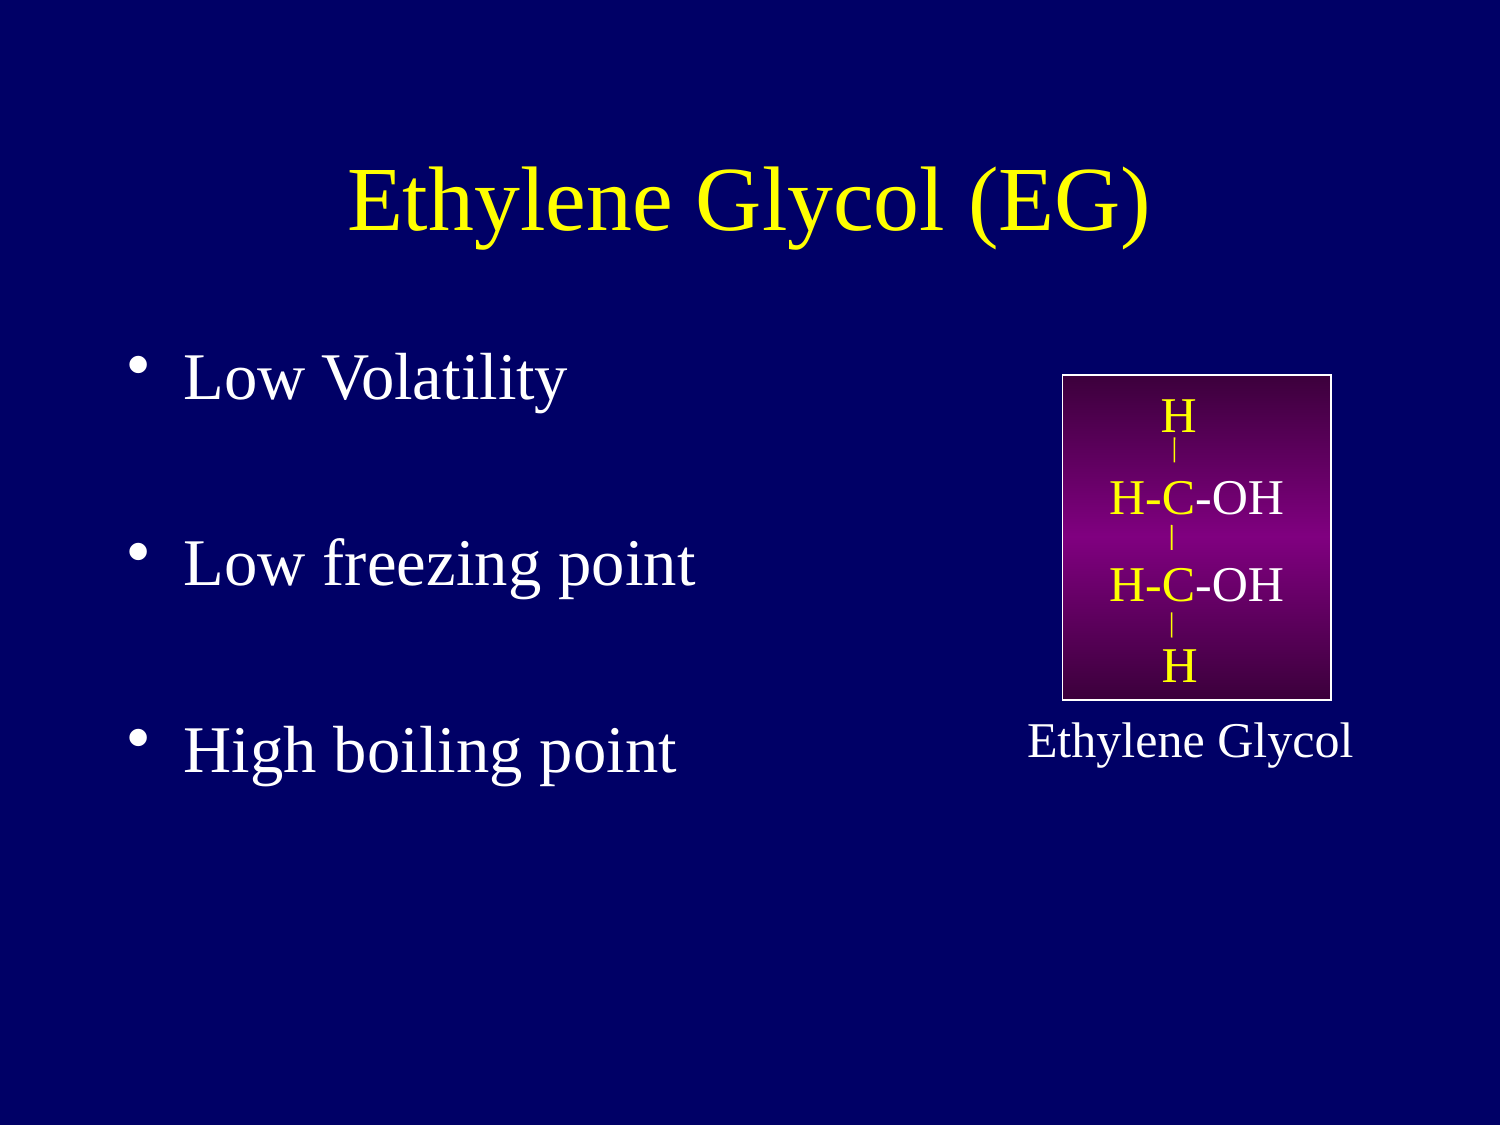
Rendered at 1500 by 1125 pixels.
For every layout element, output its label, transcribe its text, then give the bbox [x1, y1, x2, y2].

text_box H [1145, 374, 1212, 450]
title Ethylene Glycol (EG) [112, 99, 1388, 288]
text_box [1172, 375, 1331, 699]
text_box H [1146, 624, 1213, 699]
text_box H-C-OH [1094, 456, 1299, 532]
text_box [1062, 375, 1174, 699]
text_box Ethylene Glycol [1012, 699, 1369, 775]
text_box H-C-OH [1094, 544, 1299, 619]
list Low Volatility Low freezing point High boiling point [112, 324, 1388, 1000]
